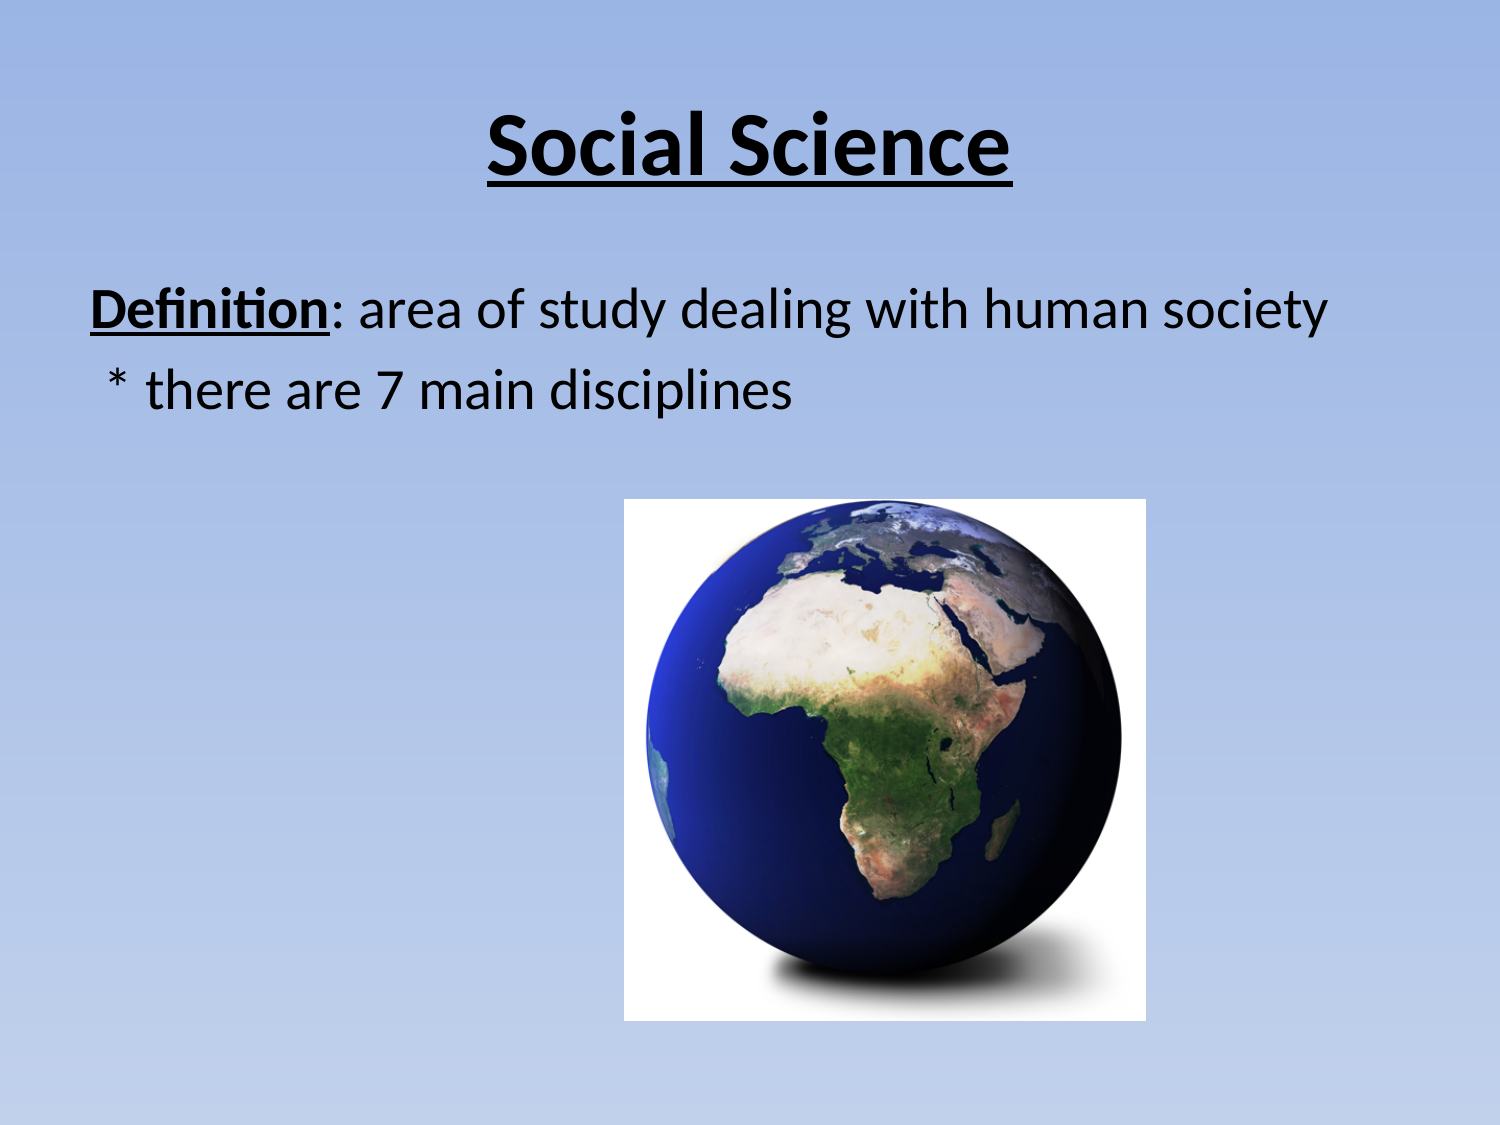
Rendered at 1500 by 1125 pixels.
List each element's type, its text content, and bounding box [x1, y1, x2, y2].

picture [624, 499, 1146, 1022]
title Social Science [75, 45, 1425, 233]
list Definition: area of study dealing with human society * there are 7 main disciplines [75, 262, 1425, 1005]
